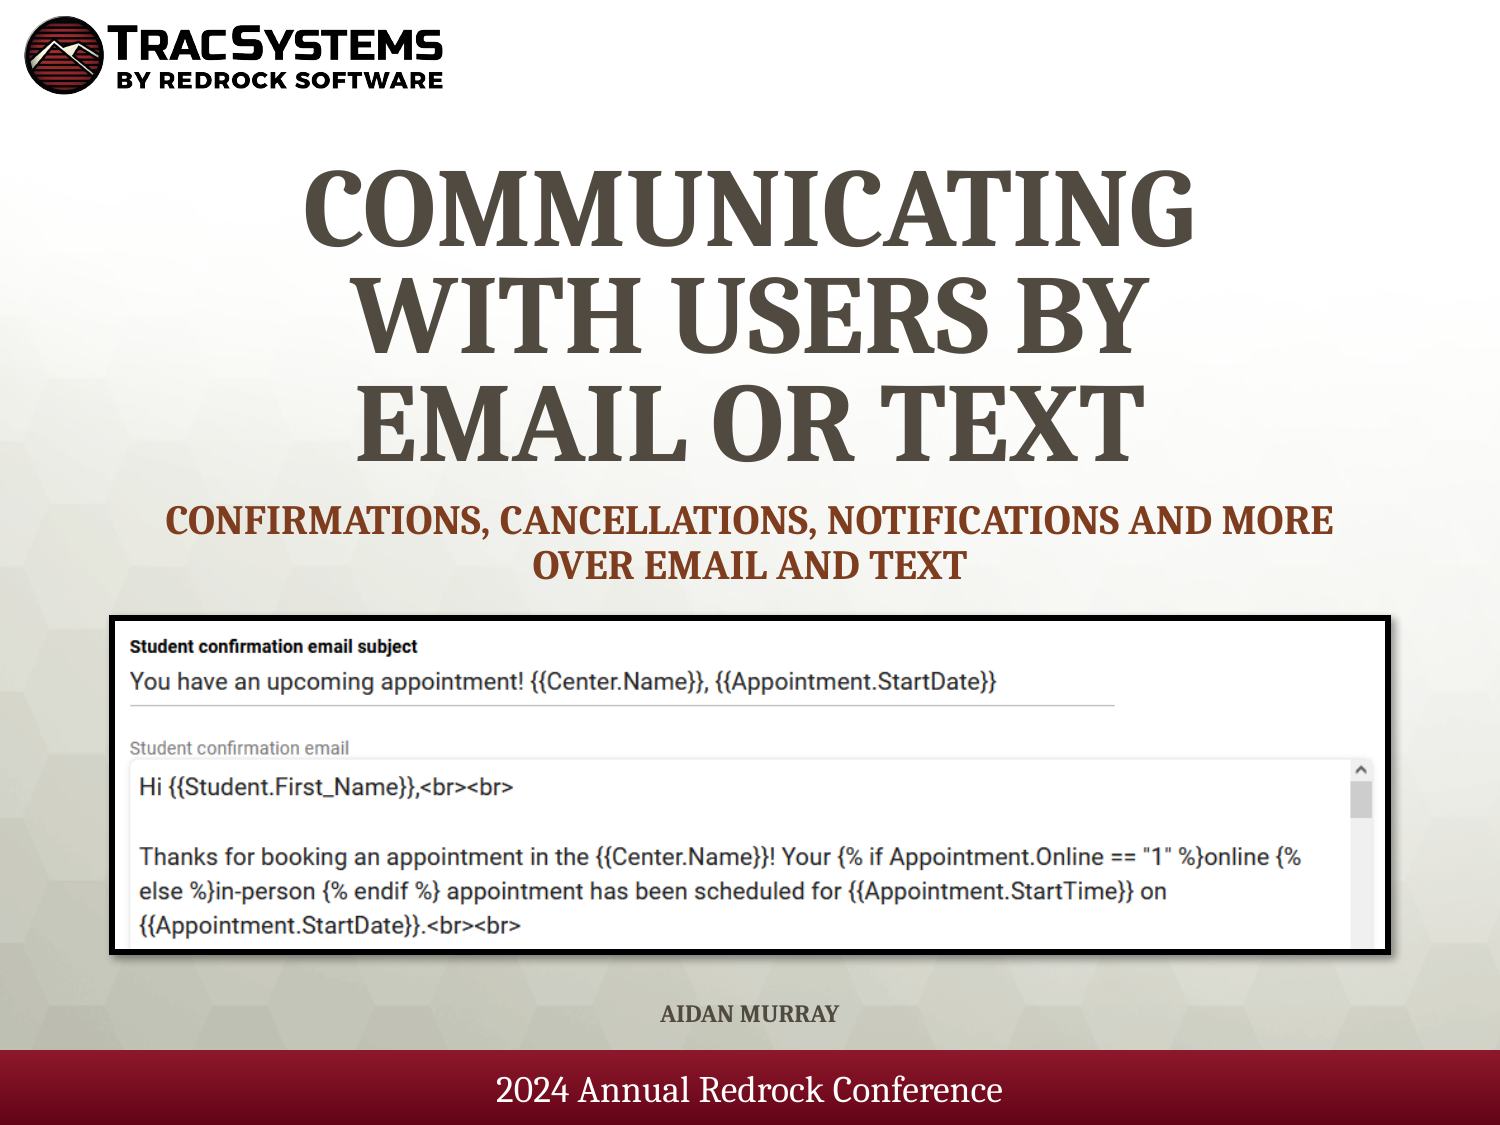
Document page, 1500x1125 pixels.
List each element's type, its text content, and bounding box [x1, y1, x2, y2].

text_box Aidan murray [643, 960, 857, 1035]
text_box Confirmations, cancellations, notifications and more over email and text [131, 491, 1369, 613]
picture [21, 13, 448, 97]
title Communicating with users by email or text [152, 127, 1348, 491]
picture [0, 124, 1500, 1050]
